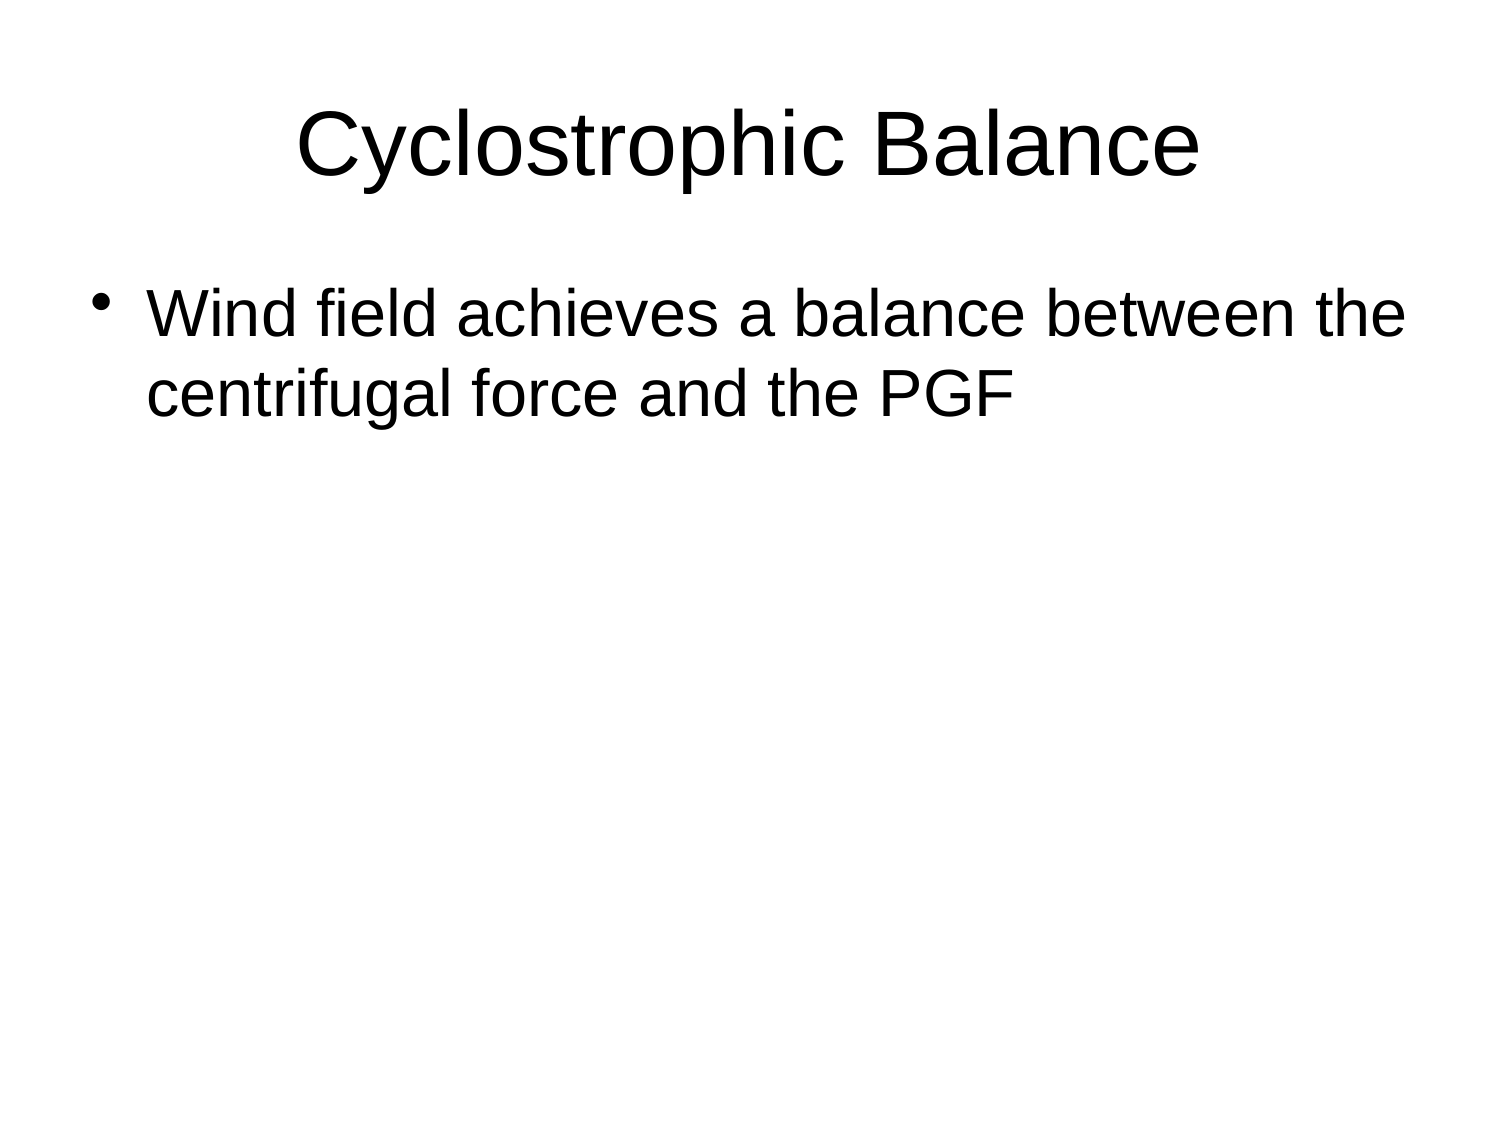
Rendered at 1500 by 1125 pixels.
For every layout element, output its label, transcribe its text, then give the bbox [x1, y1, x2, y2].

list Wind field achieves a balance between the centrifugal force and the PGF [75, 262, 1425, 1005]
title Cyclostrophic Balance [75, 45, 1425, 233]
